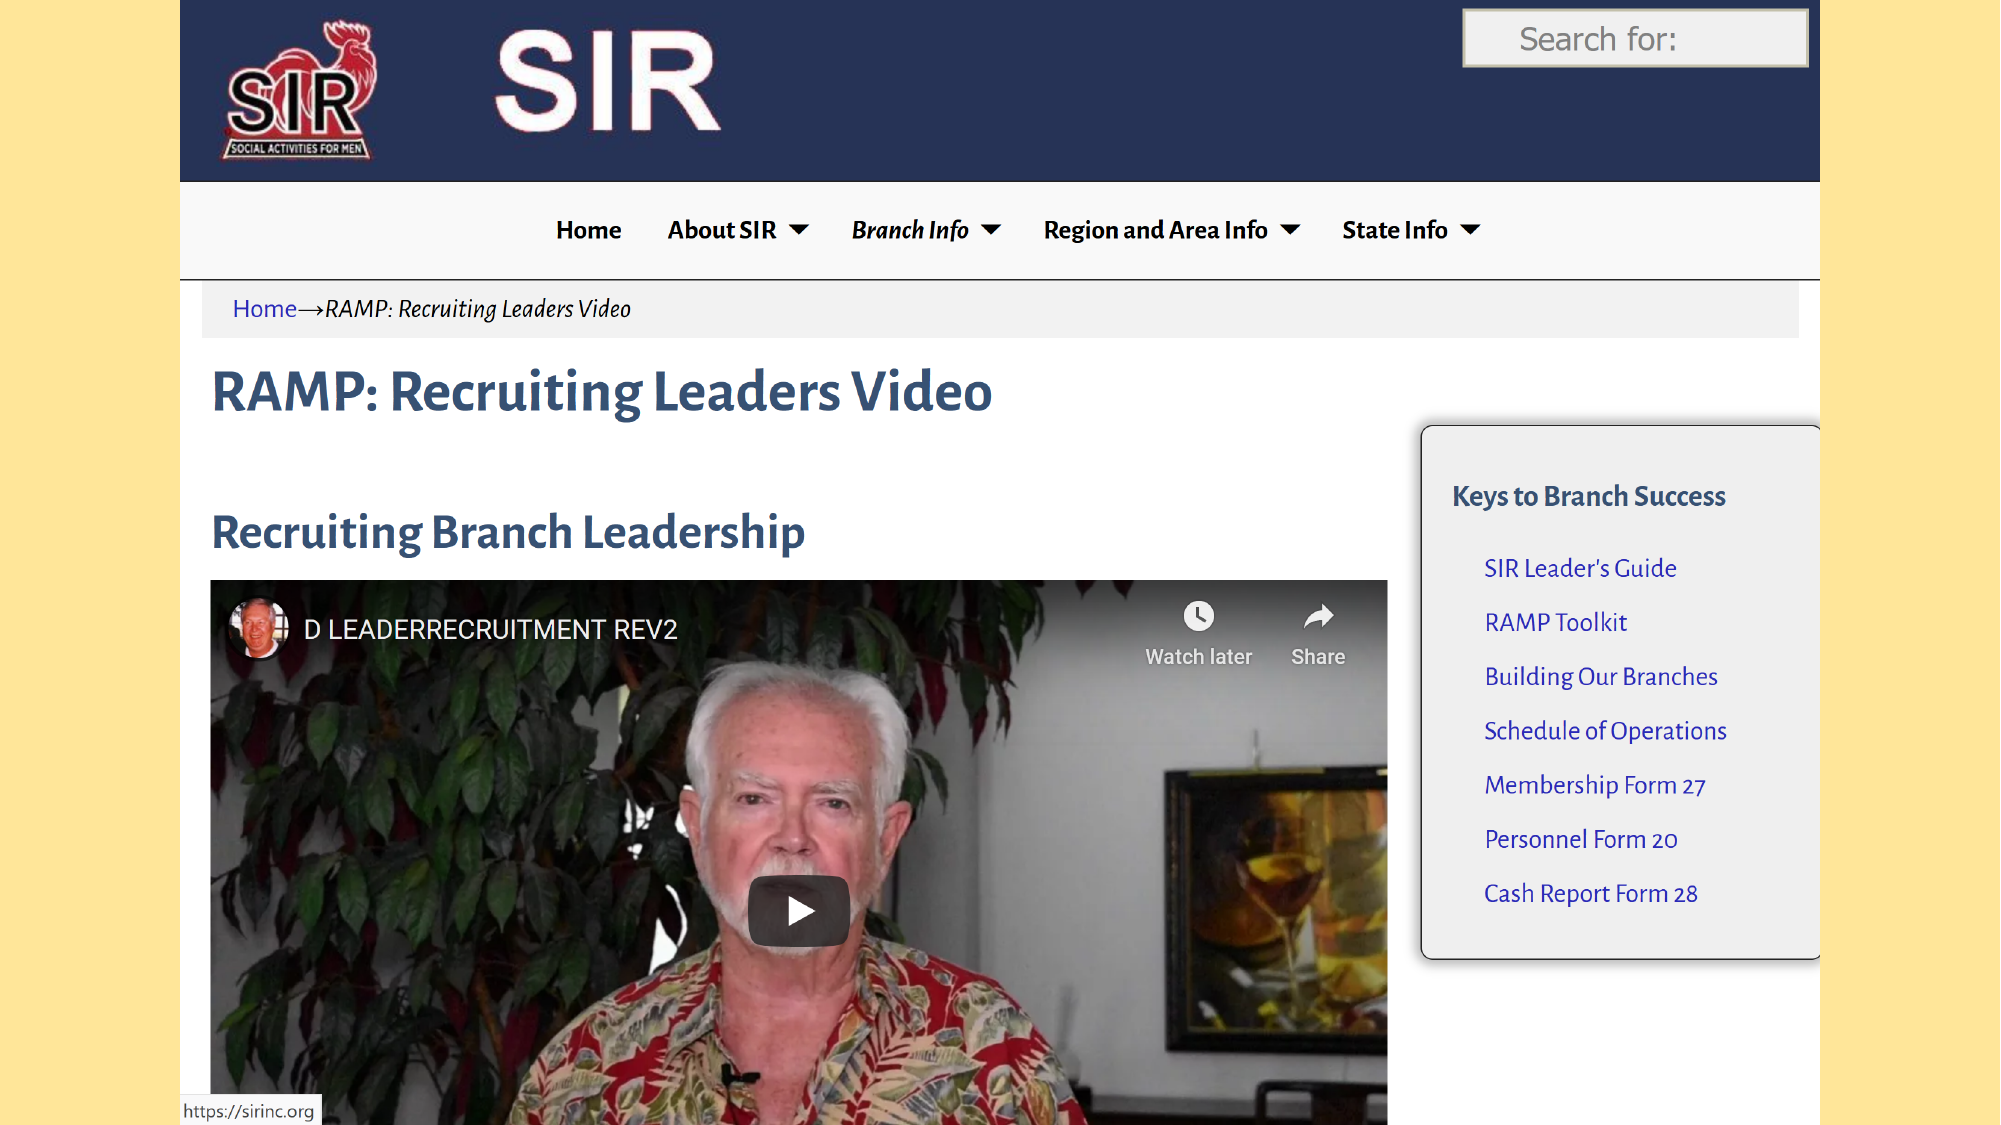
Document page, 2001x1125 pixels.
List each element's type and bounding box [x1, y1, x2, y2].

picture [180, 0, 1820, 1125]
